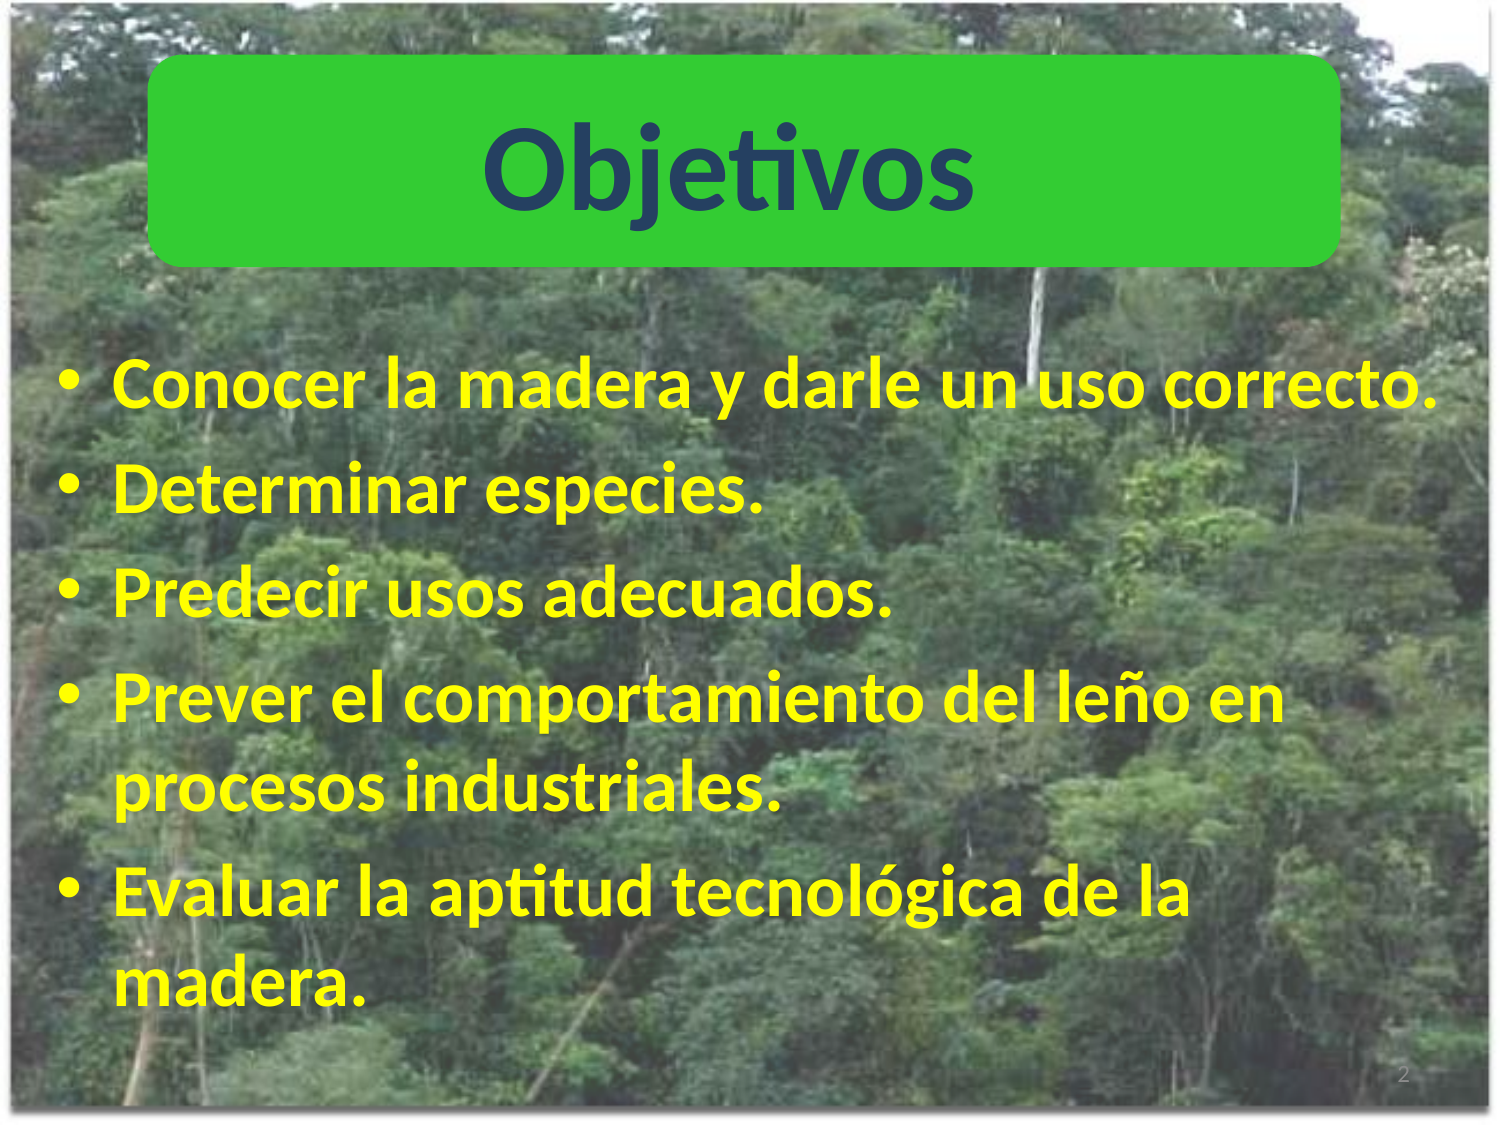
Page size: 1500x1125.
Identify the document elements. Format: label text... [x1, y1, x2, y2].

text_box [0, 0, 1500, 1125]
slide_number 2 [1074, 1042, 1425, 1103]
text_box Objetivos [145, 52, 1343, 270]
list Conocer la madera y darle un uso correcto. Determinar especies. Predecir usos adecuados. Prever el comportamiento del leño en procesos industriales. Evaluar la aptitud tecnológica de la madera. [41, 326, 1467, 1069]
